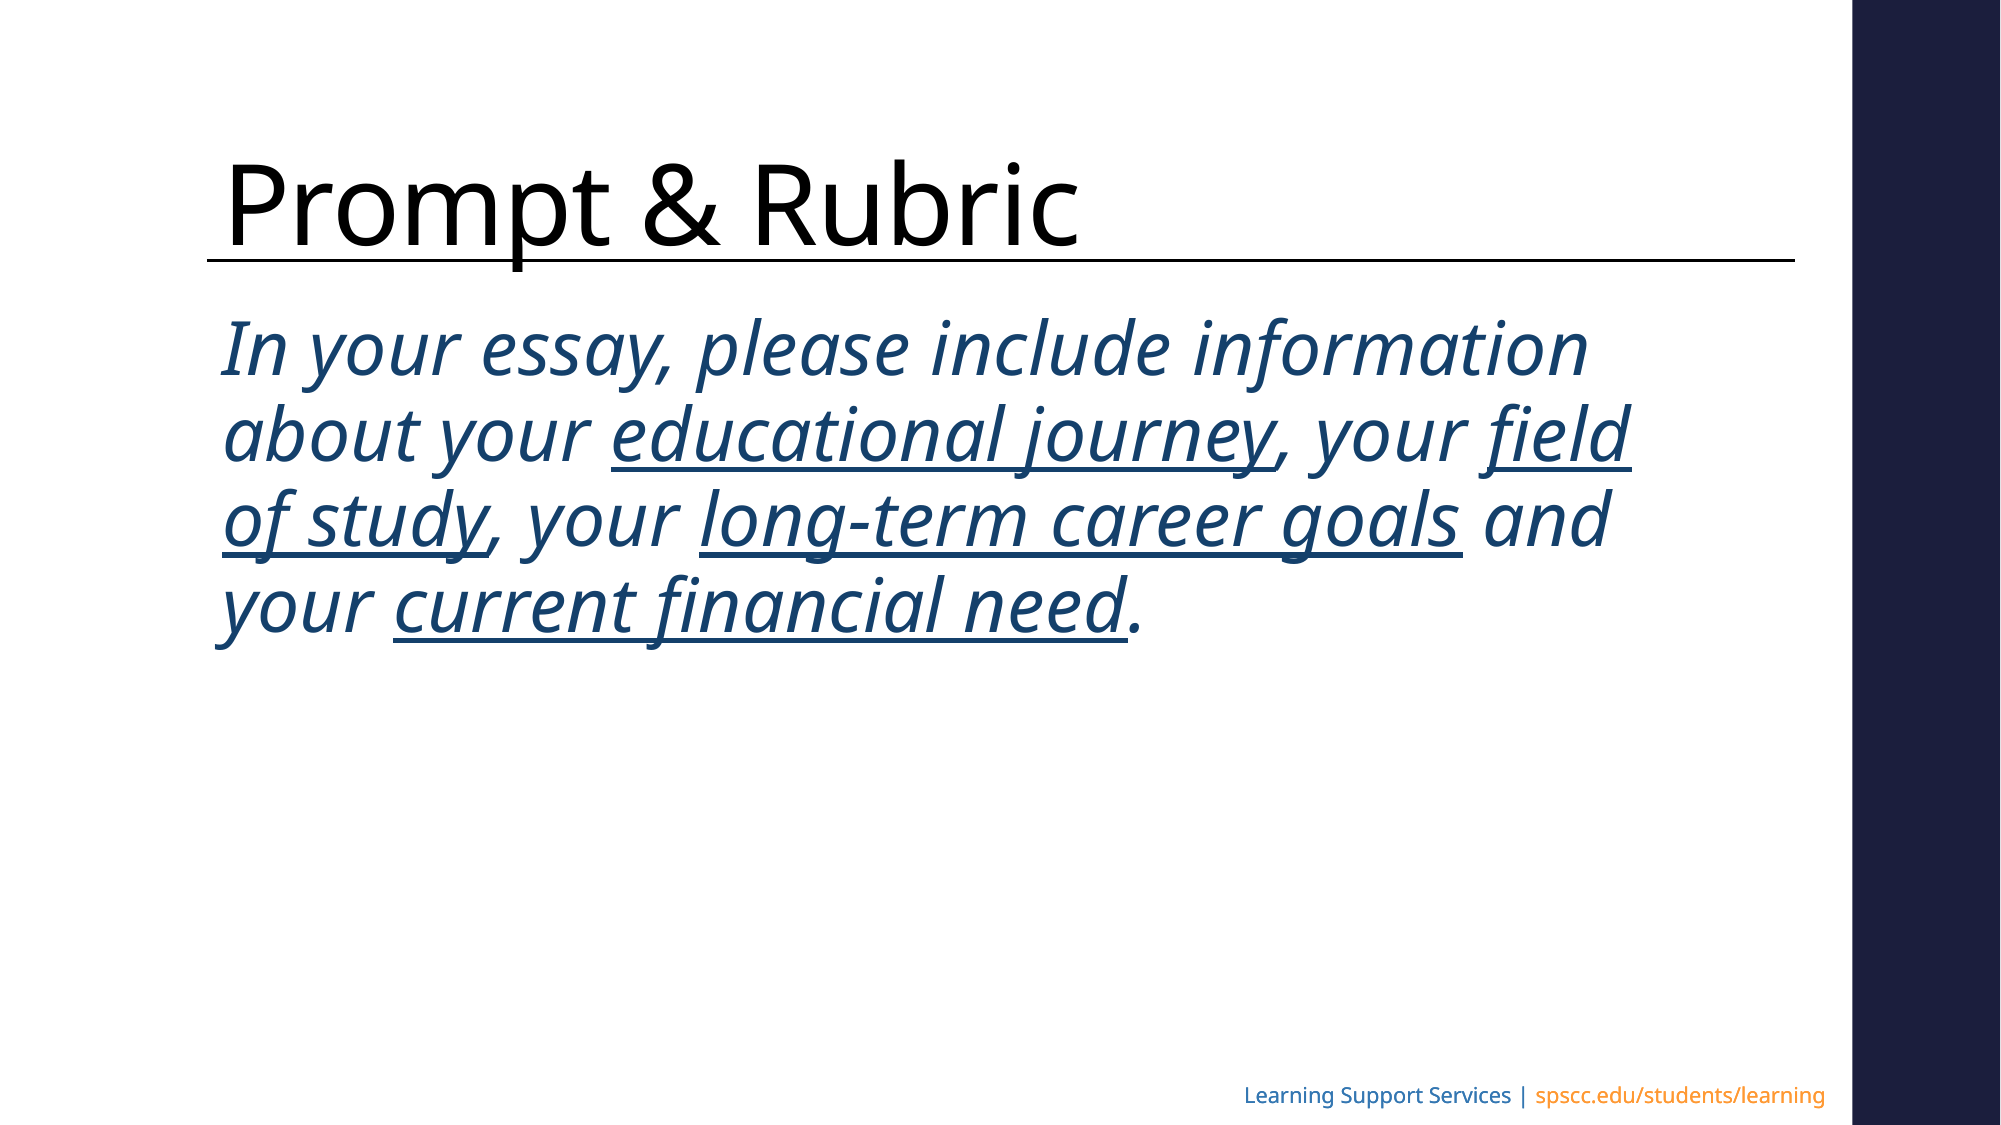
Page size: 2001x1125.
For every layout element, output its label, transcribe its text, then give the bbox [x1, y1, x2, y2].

text_box Learning Support Services | spscc.edu/students/learning [1107, 1065, 1848, 1125]
list In your essay, please include information about your educational journey, your field of study, your long-term career goals and your current financial need. [206, 299, 1684, 788]
title Prompt & Rubric [206, 60, 1797, 278]
